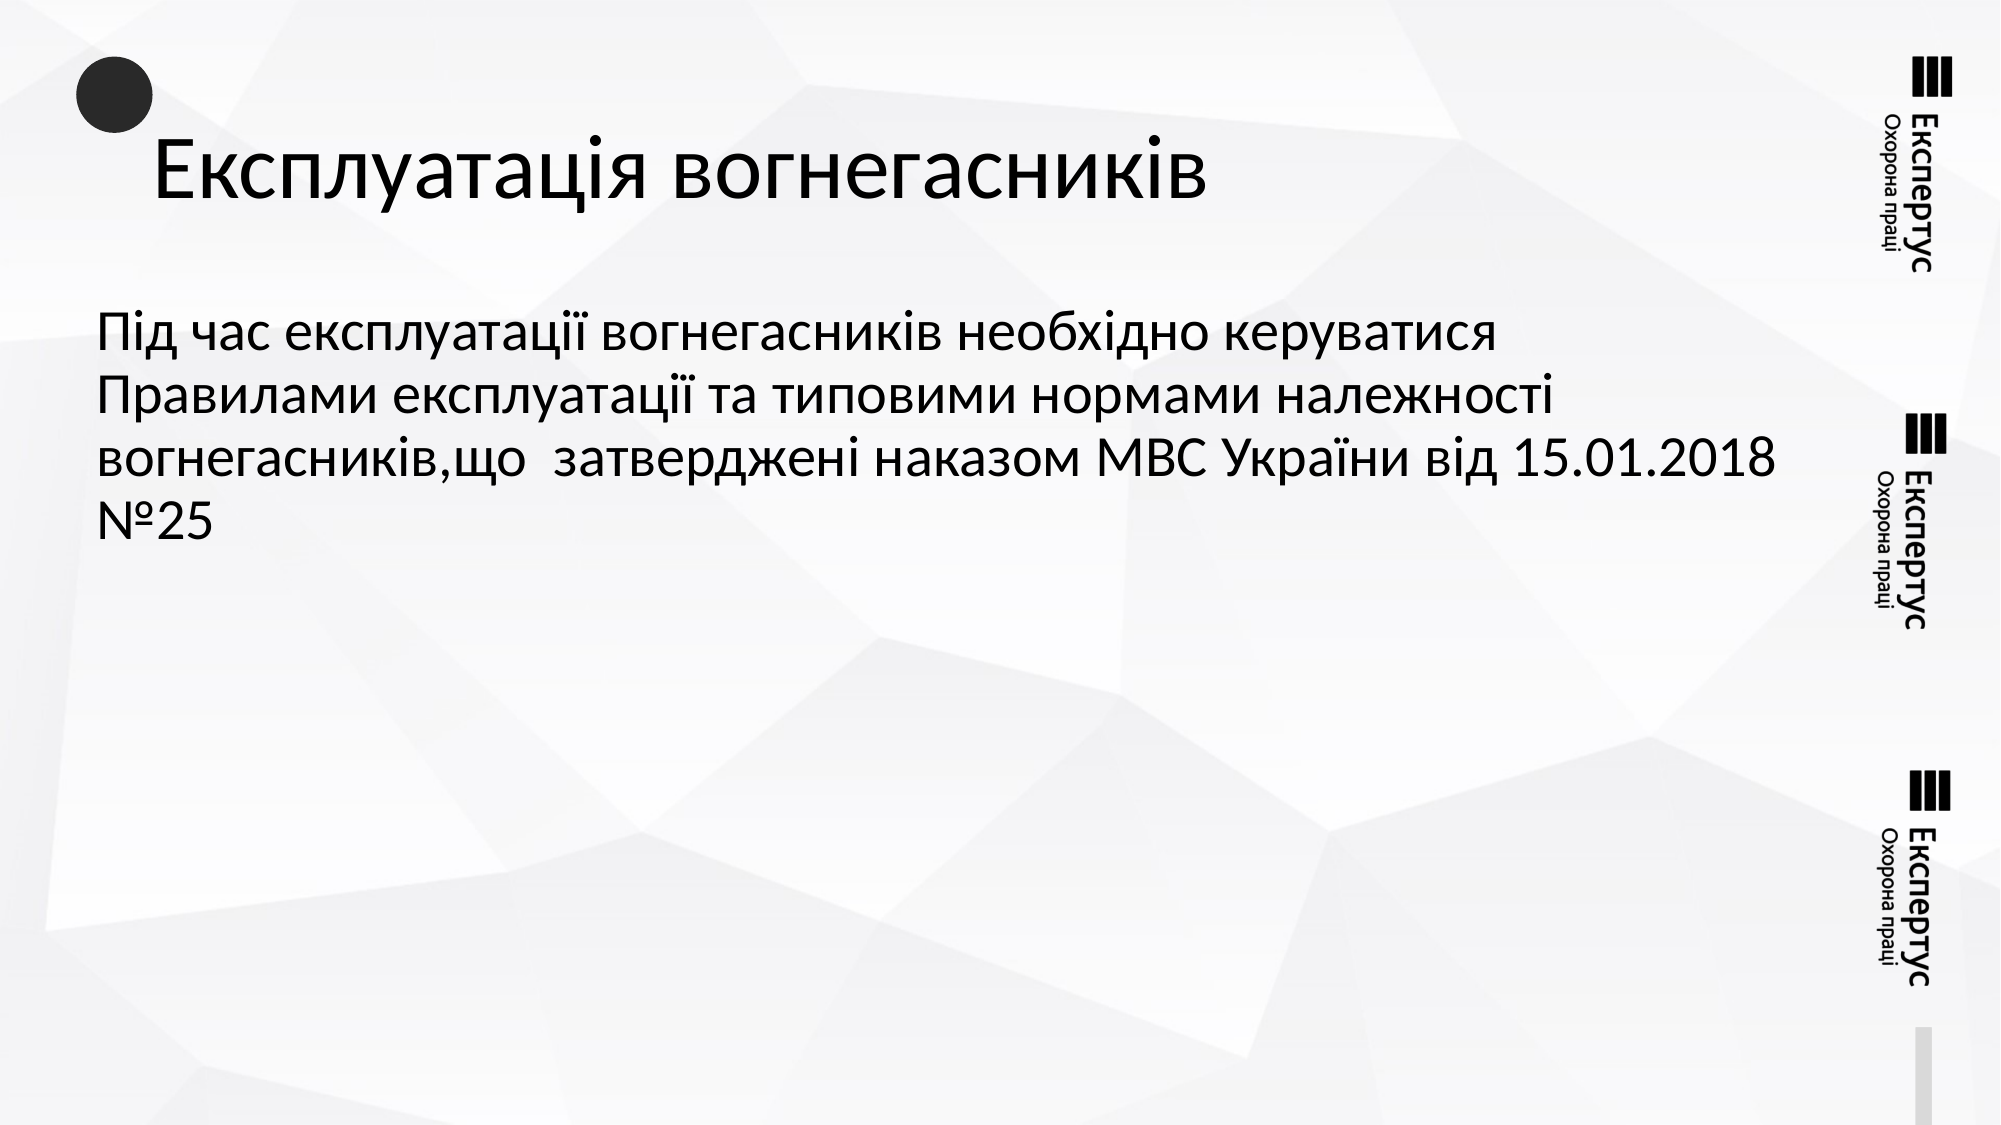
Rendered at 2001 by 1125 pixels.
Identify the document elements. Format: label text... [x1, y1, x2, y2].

title Експлуатація вогнегасників [137, 59, 1863, 278]
picture [0, 0, 2001, 1125]
list Під час експлуатації вогнегасників необхідно керуватися Правилами експлуатації та типовими нормами належності вогнегасників,що затверджені наказом МВС України від 15.01.2018 №25 [81, 293, 1807, 1007]
